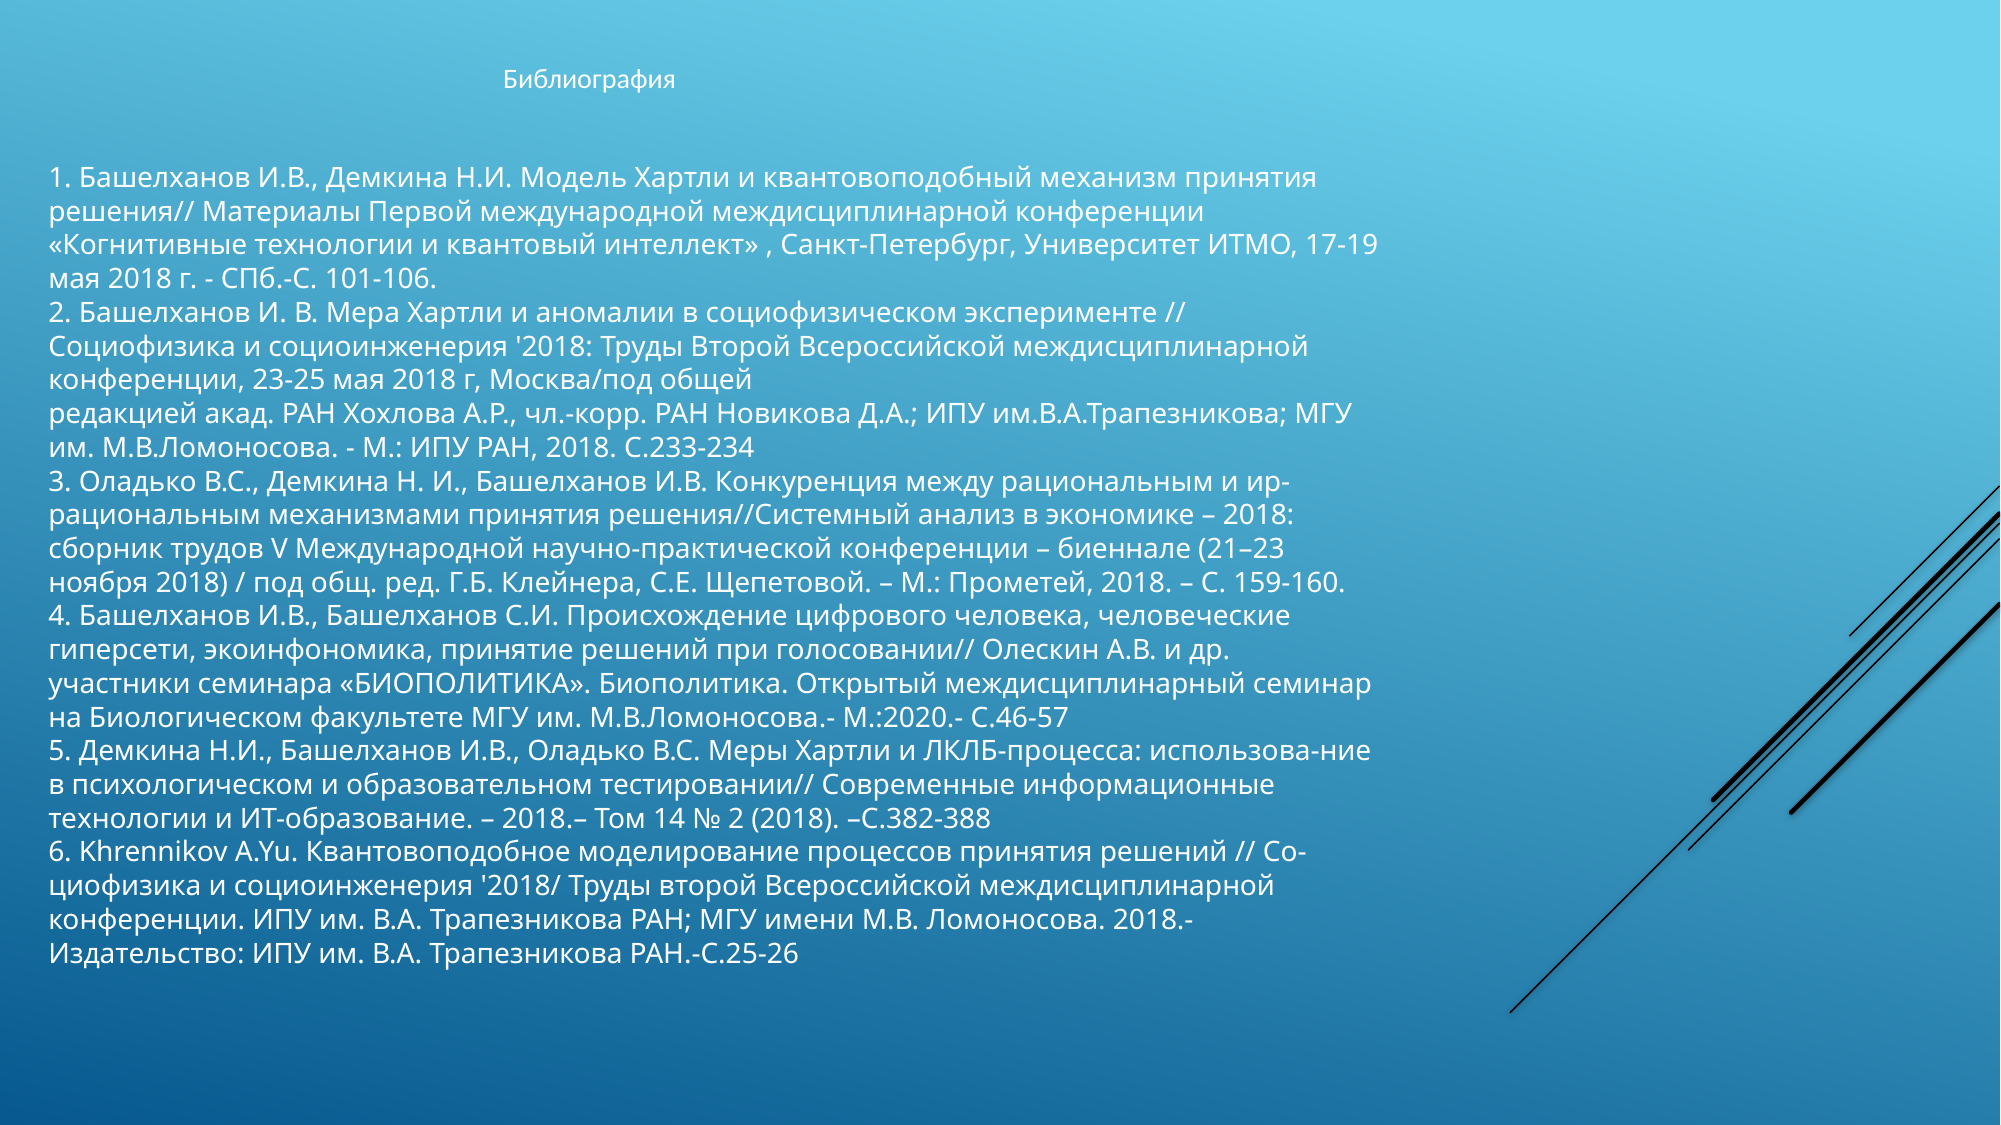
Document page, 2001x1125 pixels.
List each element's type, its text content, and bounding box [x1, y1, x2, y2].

text_box Библиография [488, 53, 939, 102]
text_box 1. Башелханов И.В., Демкина Н.И. Модель Хартли и квантовоподобный механизм принятия решения// Материалы Первой международной междисциплинарной конференции «Когнитивные технологии и квантовый интеллект» , Санкт-Петербург, Университет ИТМО, 17-19 мая 2018 г. - СПб.-С. 101-106. 2. Башелханов И. В. Мера Хартли и аномалии в социофизическом эксперименте // Социофизика и социоинженерия '2018: Труды Второй Всероссийской междисциплинарной конференции, 23-25 мая 2018 г, Москва/под общей редакцией акад. РАН Хохлова А.Р., чл.-корр. РАН Новикова Д.А.; ИПУ им.В.А.Трапезникова; МГУ им. М.В.Ломоносова. - М.: ИПУ РАН, 2018. С.233-234 3. Оладько В.С., Демкина Н. И., Башелханов И.В. Конкуренция между рациональным и ир-рациональным механизмами принятия решения//Системный анализ в экономике – 2018: сборник трудов V Международной научно-практической конференции – биеннале (21–23 ноября 2018) / под общ. ред. Г.Б. Клейнера, С.Е. Щепетовой. – М.: Прометей, 2018. – С. 159-160. 4. Башелханов И.В., Башелханов С.И. Происхождение цифрового человека, человеческие гиперсети, экоинфономика, принятие решений при голосовании// Олескин А.В. и др. участники семинара «БИОПОЛИТИКА». Биополитика. Открытый междисциплинарный семинар на Биологическом факультете МГУ им. М.В.Ломоносова.- М.:2020.- С.46-57 5. Демкина Н.И., Башелханов И.В., Оладько В.С. Меры Хартли и ЛКЛБ-процесса: использова-ние в психологическом и образовательном тестировании// Современные информационные технологии и ИТ-образование. – 2018.– Том 14 № 2 (2018). –С.382-388 6. Khrennikov A.Yu. Квантовоподобное моделирование процессов принятия решений // Со-циофизика и социоинженерия '2018/ Труды второй Всероссийской междисциплинарной конференции. ИПУ им. В.А. Трапезникова РАН; МГУ имени М.В. Ломоносова. 2018.-Издательство: ИПУ им. В.А. Трапезникова РАН.-С.25-26 [33, 152, 1396, 977]
